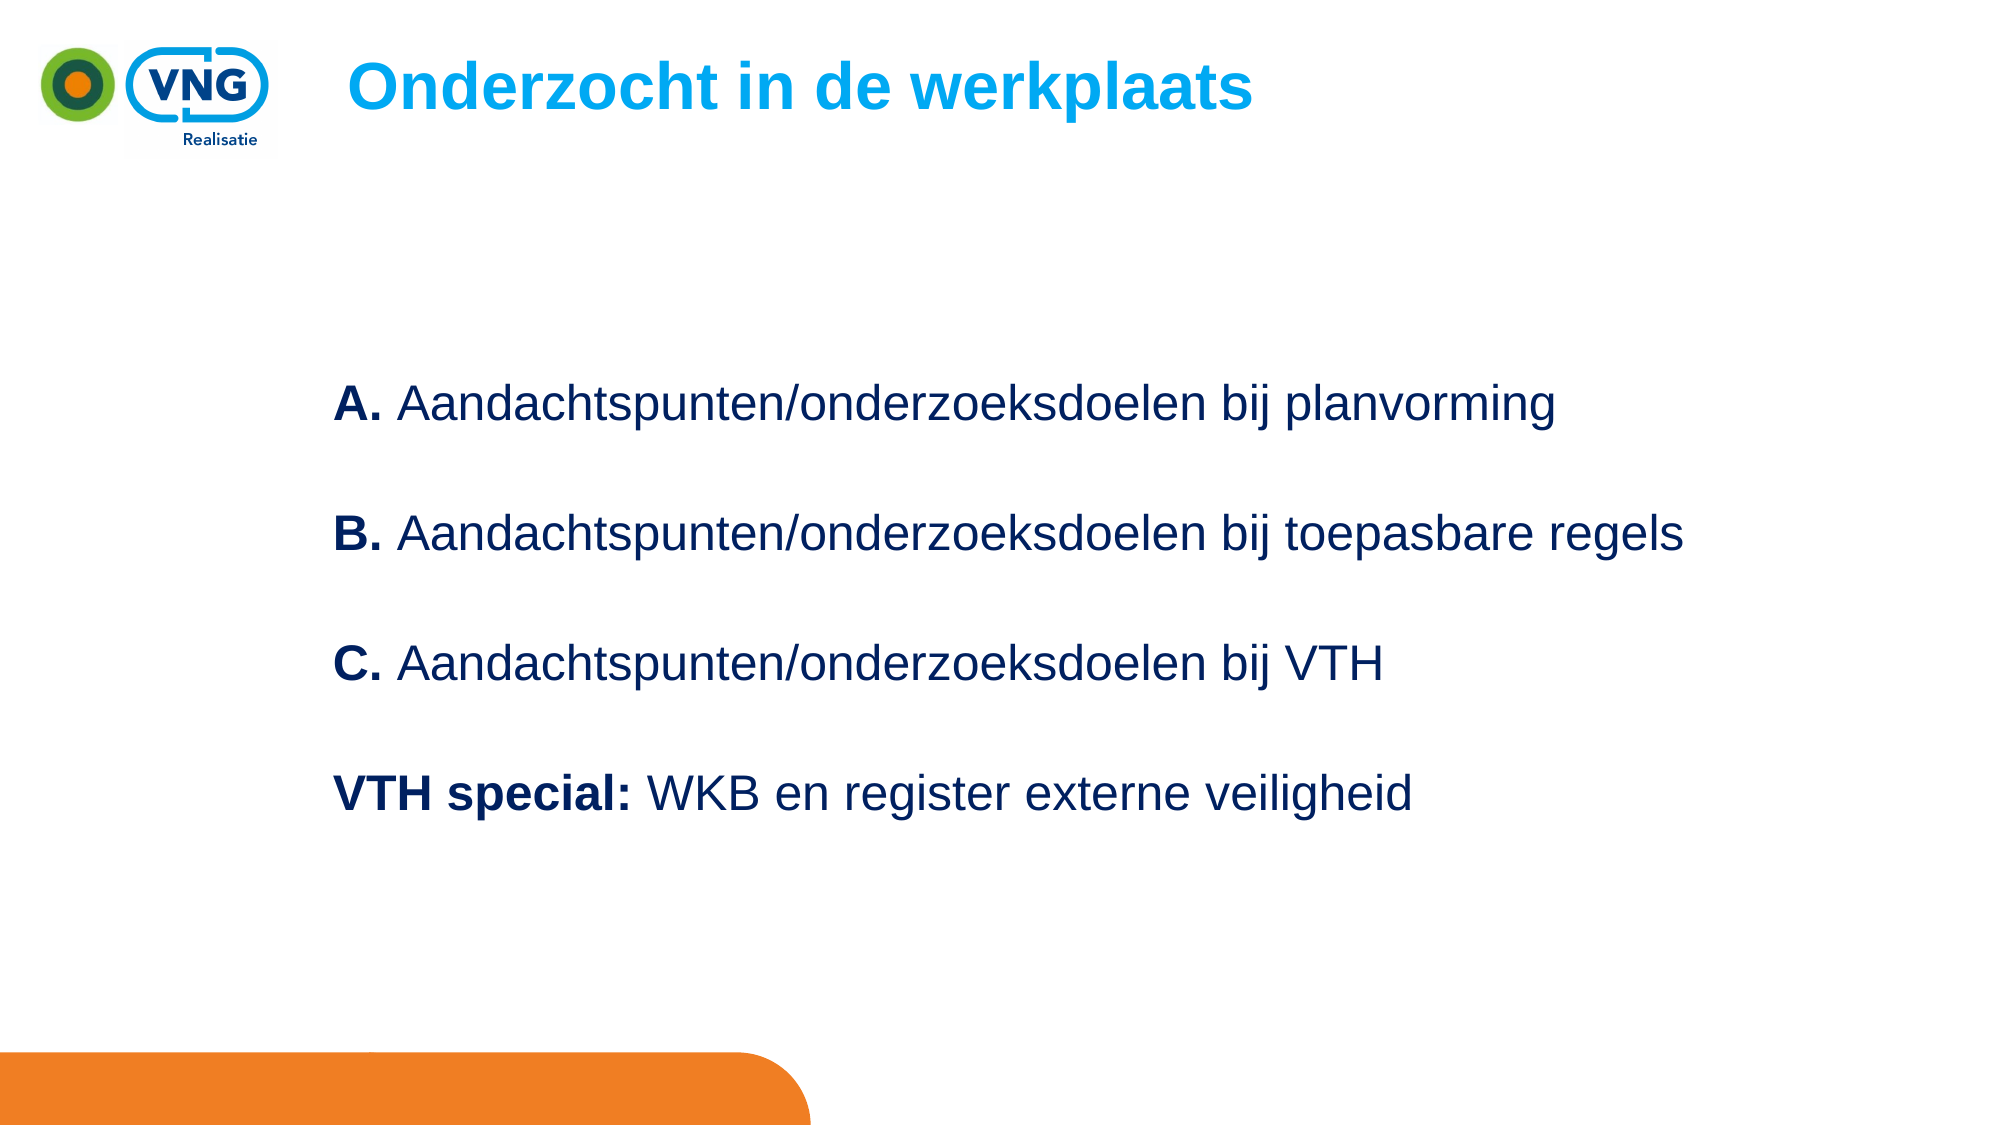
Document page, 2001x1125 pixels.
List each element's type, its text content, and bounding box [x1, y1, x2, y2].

picture [124, 40, 278, 159]
title Onderzocht in de werkplaats [332, 48, 2000, 202]
picture [37, 44, 118, 125]
list A. Aandachtspunten/onderzoeksdoelen bij planvorming B. Aandachtspunten/onderzoeksdoelen bij toepasbare regels C. Aandachtspunten/onderzoeksdoelen bij VTH VTH special: WKB en register externe veiligheid [332, 310, 1845, 987]
